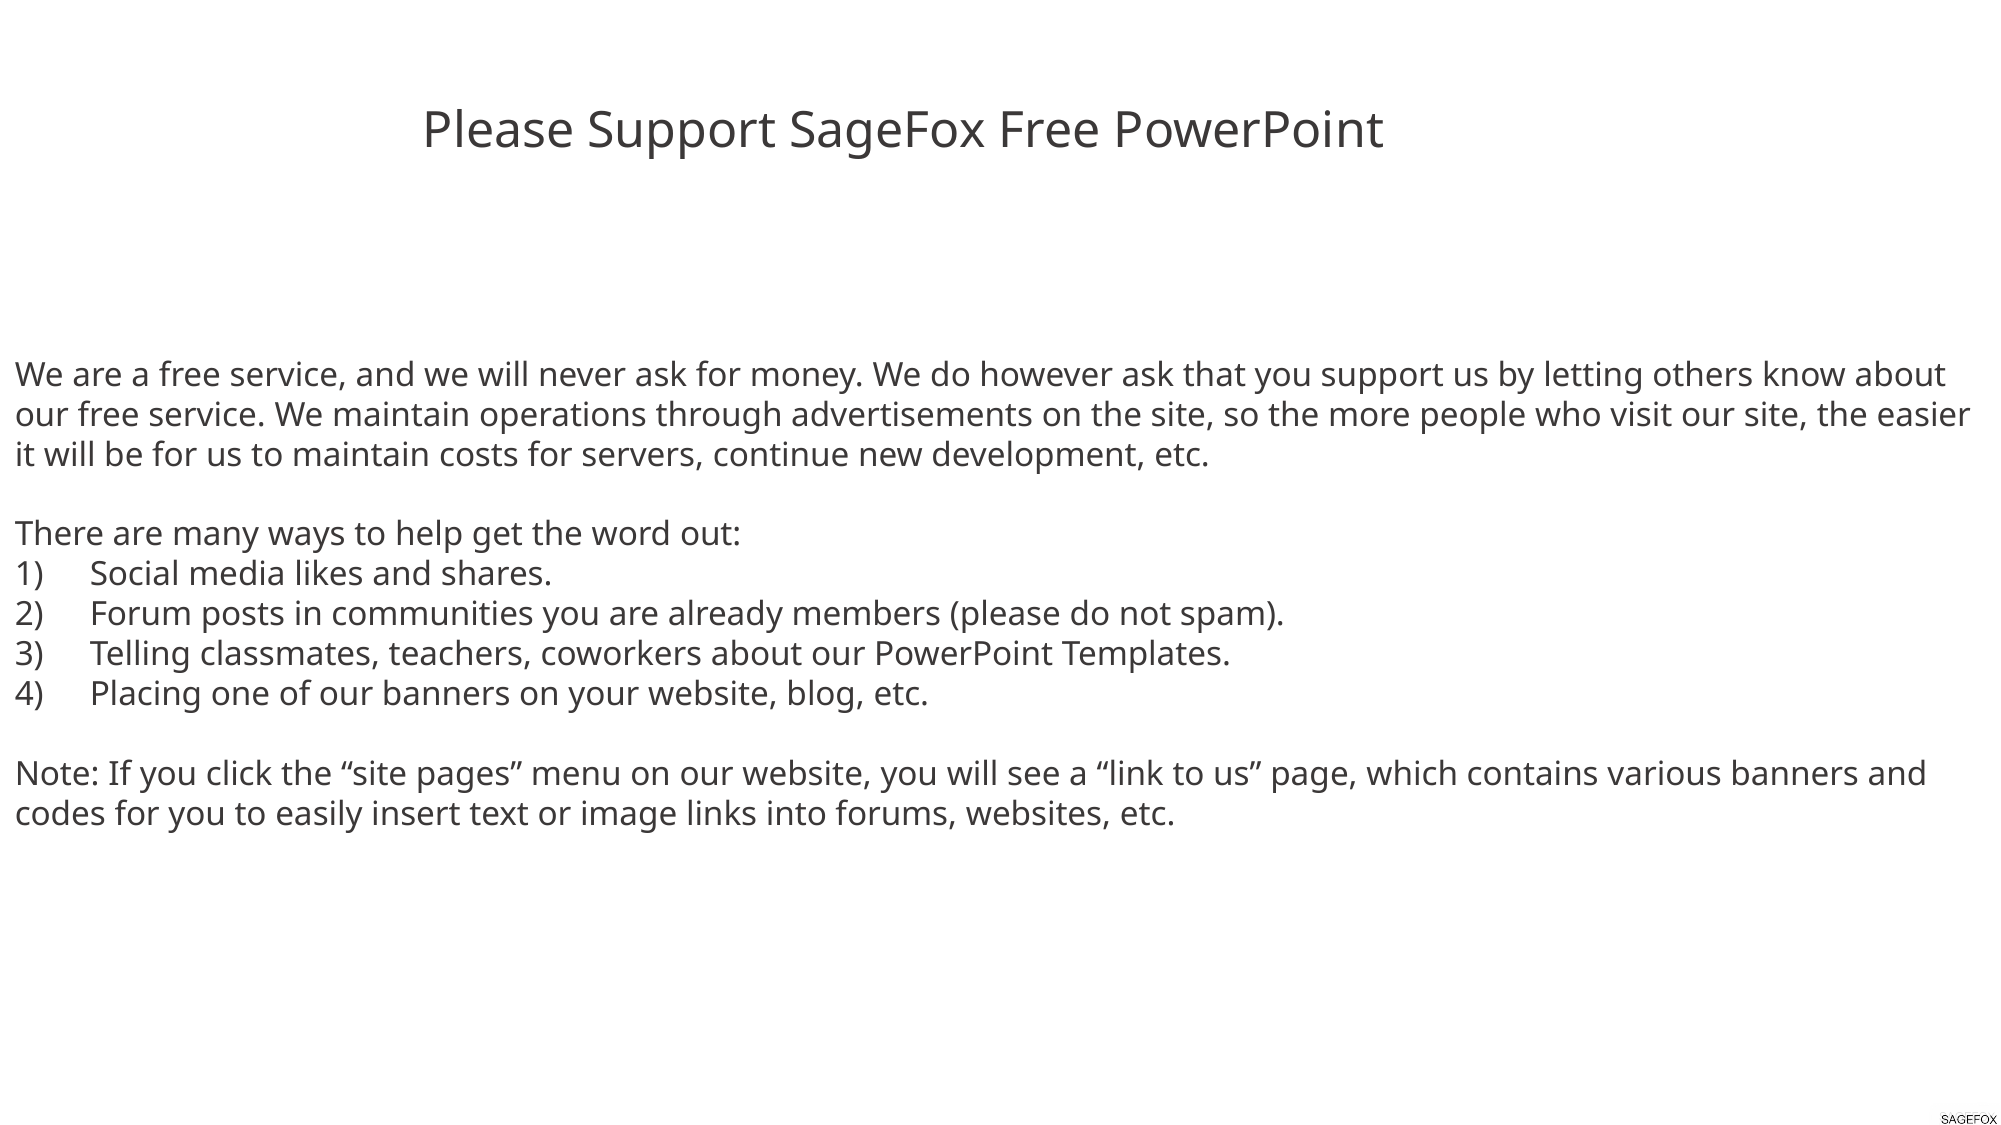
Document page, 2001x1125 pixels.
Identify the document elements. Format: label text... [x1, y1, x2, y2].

picture [1938, 1114, 1999, 1125]
text_box We are a free service, and we will never ask for money. We do however ask that you support us by letting others know about our free service. We maintain operations through advertisements on the site, so the more people who visit our site, the easier it will be for us to maintain costs for servers, continue new development, etc. There are many ways to help get the word out: Social media likes and shares. Forum posts in communities you are already members (please do not spam). Telling classmates, teachers, coworkers about our PowerPoint Templates. Placing one of our banners on your website, blog, etc. Note: If you click the “site pages” menu on our website, you will see a “link to us” page, which contains various banners and codes for you to easily insert text or image links into forums, websites, etc. [0, 0, 2000, 1125]
title Please Support SageFox Free PowerPoint [363, 72, 1444, 190]
